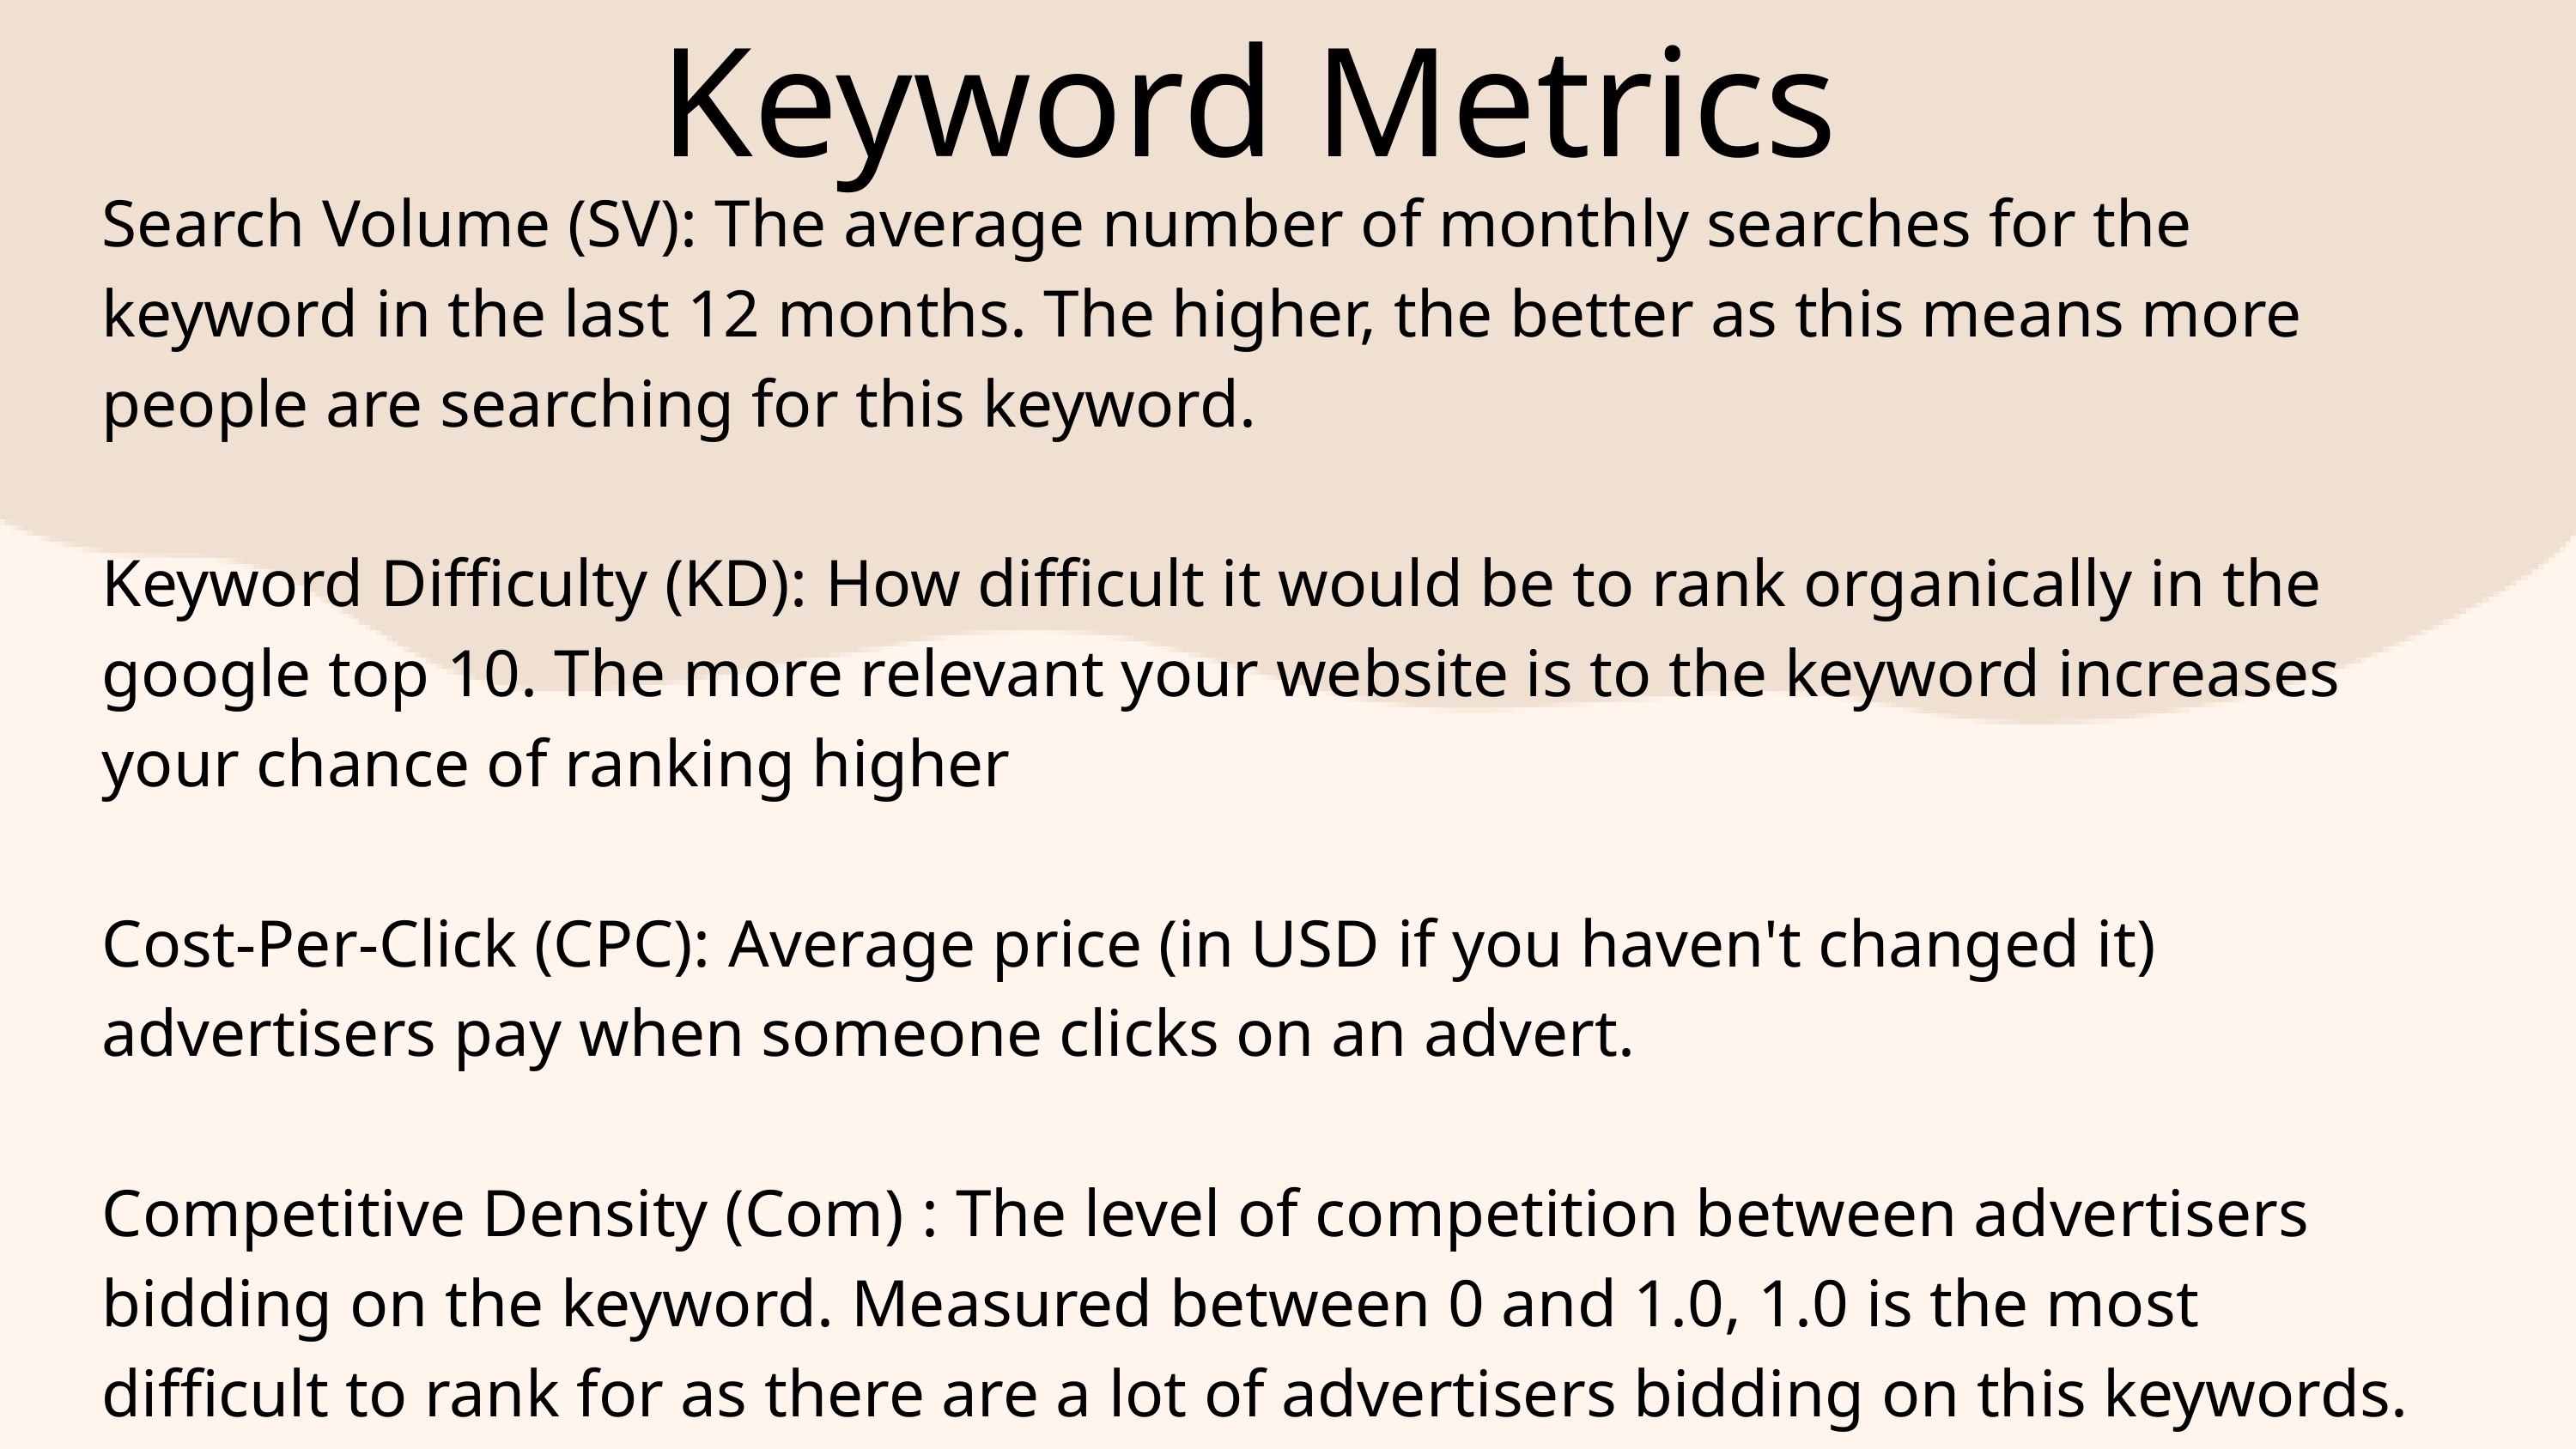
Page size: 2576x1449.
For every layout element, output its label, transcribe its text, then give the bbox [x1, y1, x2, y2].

text_box Search Volume (SV): The average number of monthly searches for the keyword in the last 12 months. The higher, the better as this means more people are searching for this keyword. Keyword Difficulty (KD): How difficult it would be to rank organically in the google top 10. The more relevant your website is to the keyword increases your chance of ranking higher Cost-Per-Click (CPC): Average price (in USD if you haven't changed it) advertisers pay when someone clicks on an advert. Competitive Density (Com) : The level of competition between advertisers bidding on the keyword. Measured between 0 and 1.0, 1.0 is the most difficult to rank for as there are a lot of advertisers bidding on this keywords. [101, 734, 2432, 1449]
picture [0, 0, 2576, 724]
